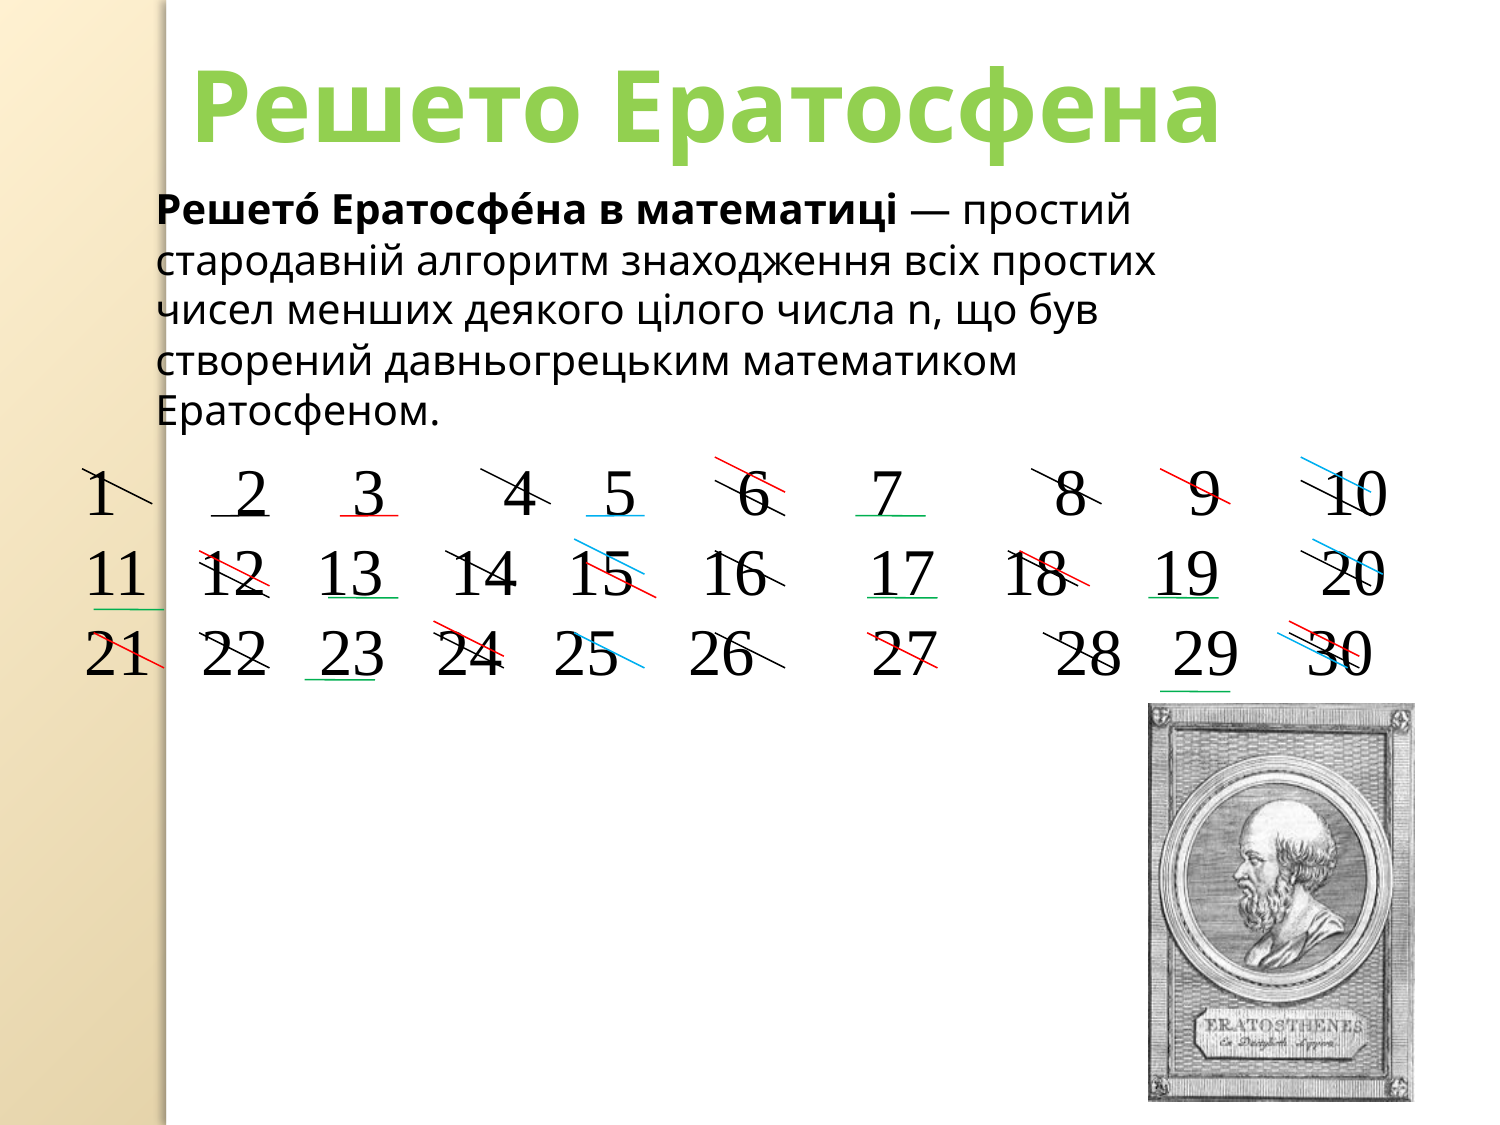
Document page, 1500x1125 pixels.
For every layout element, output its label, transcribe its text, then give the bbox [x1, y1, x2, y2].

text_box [1288, 620, 1360, 657]
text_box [1031, 468, 1102, 505]
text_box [1300, 501, 1372, 516]
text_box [433, 665, 505, 669]
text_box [1300, 550, 1317, 587]
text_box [1007, 550, 1015, 587]
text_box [445, 550, 516, 587]
text_box Решето Ератосфена [174, 35, 1240, 170]
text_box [1159, 468, 1231, 505]
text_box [81, 468, 153, 505]
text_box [198, 632, 270, 669]
text_box 1 2 3 4 5 6 7 8 9 10 12 13 14 15 16 17 18 19 20 21 22 23 24 25 26 27 28 29 30 [70, 441, 1447, 696]
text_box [714, 501, 786, 516]
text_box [1042, 632, 1114, 669]
picture [1148, 702, 1415, 1102]
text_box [1312, 538, 1384, 575]
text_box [198, 550, 270, 587]
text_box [585, 562, 657, 598]
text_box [433, 620, 505, 657]
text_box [573, 538, 645, 575]
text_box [714, 632, 786, 669]
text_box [1300, 456, 1372, 493]
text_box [866, 632, 938, 669]
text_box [480, 468, 552, 505]
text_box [93, 632, 165, 669]
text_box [1019, 550, 1091, 587]
text_box Решето́ Ератосфе́на в математиці — простий стародавній алгоритм знаходження всіх простих чисел менших деякого цілого числа n, що був створений давньогрецьким математиком Ератосфеном. [140, 175, 1207, 441]
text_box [573, 632, 645, 669]
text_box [714, 550, 786, 587]
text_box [1277, 632, 1348, 669]
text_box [714, 456, 786, 493]
